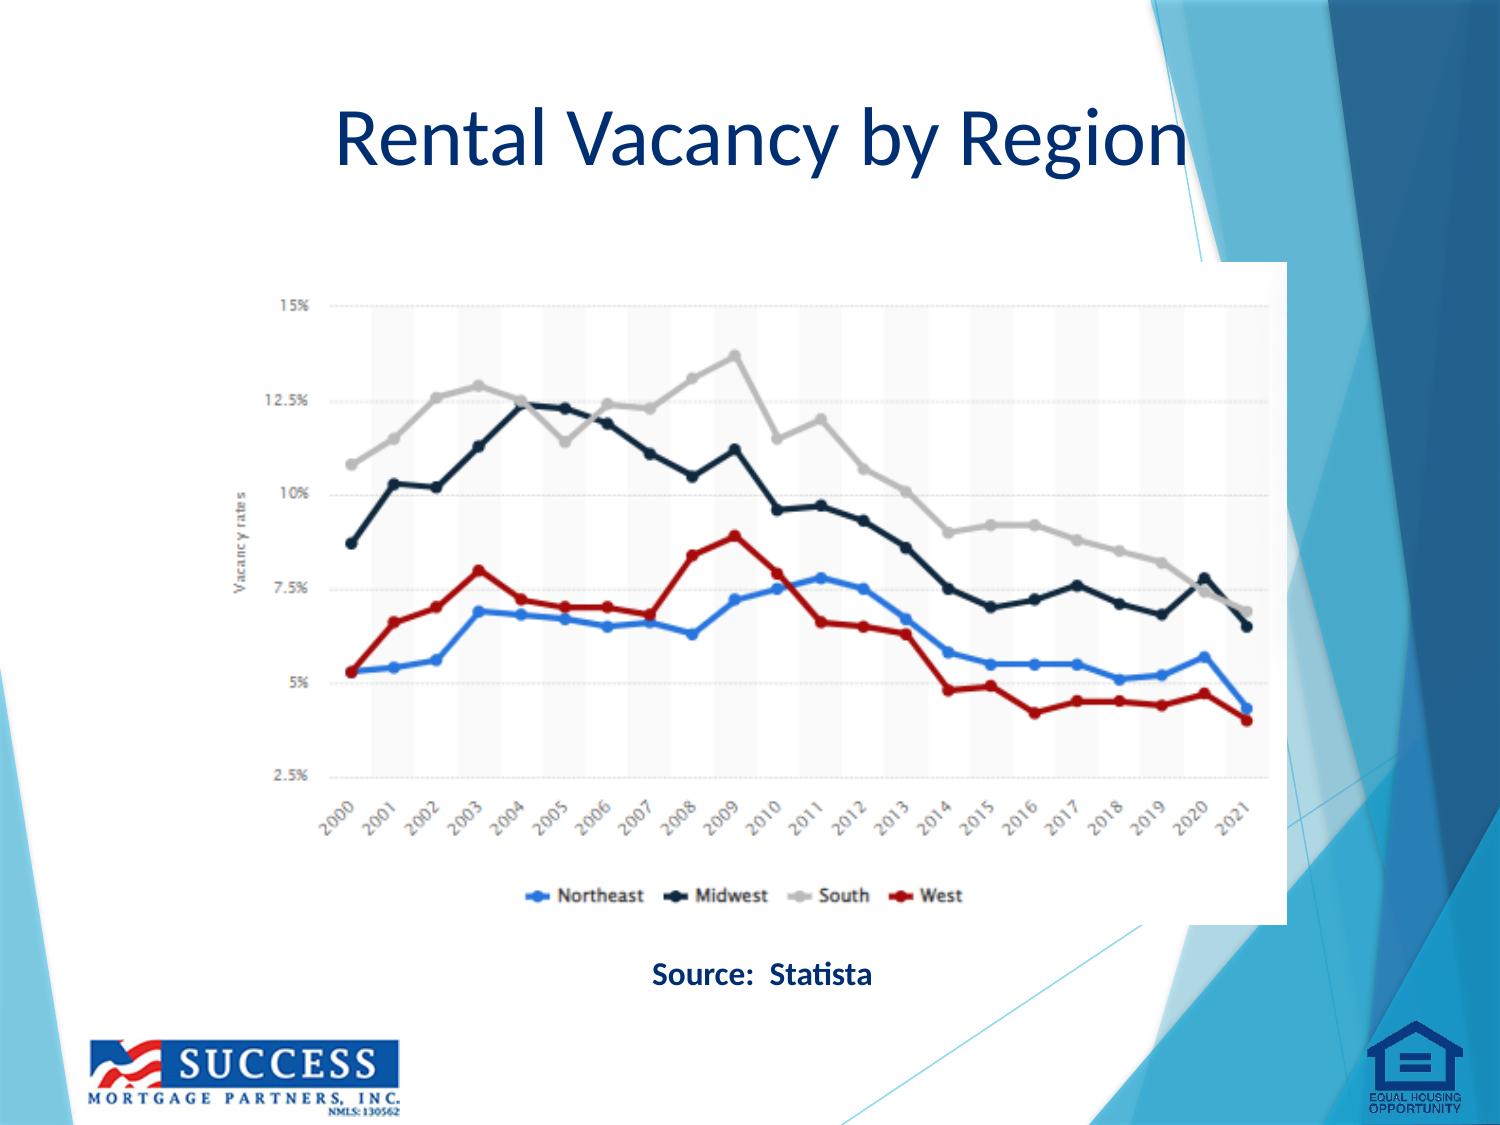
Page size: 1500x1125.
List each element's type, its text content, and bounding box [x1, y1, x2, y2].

picture [199, 261, 1287, 926]
picture [1362, 1015, 1468, 1117]
picture [86, 1039, 401, 1117]
text_box Rental Vacancy by Region [212, 75, 1313, 176]
text_box Source: Statista [508, 935, 1017, 1000]
